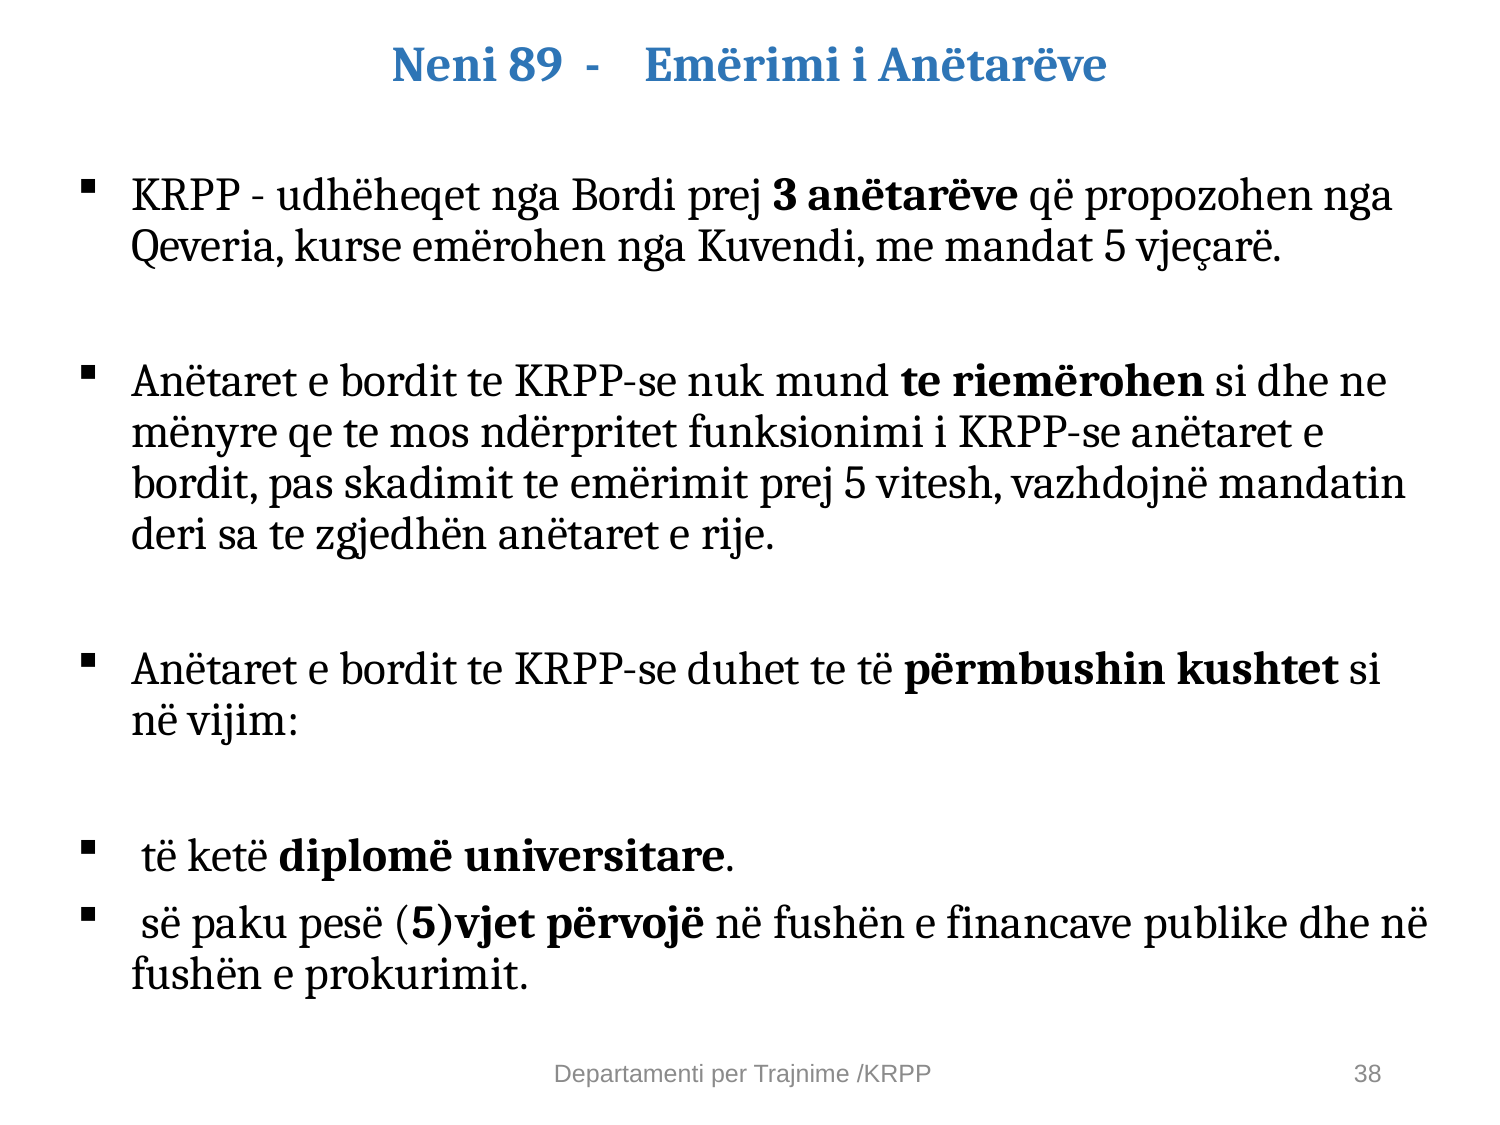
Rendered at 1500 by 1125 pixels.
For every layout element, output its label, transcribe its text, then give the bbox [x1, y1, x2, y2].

title Neni 89 - Emërimi i Anëtarëve [112, 12, 1388, 100]
footer Departamenti per Trajnime /KRPP [496, 1042, 1004, 1103]
slide_number 38 [1059, 1042, 1397, 1103]
subtitle KRPP - udhëheqet nga Bordi prej 3 anëtarëve që propozohen nga Qeveria, kurse emërohen nga Kuvendi, me mandat 5 vjeçarë. Anëtaret e bordit te KRPP-se nuk mund te riemërohen si dhe ne mënyre qe te mos ndërpritet funksionimi i KRPP-se anëtaret e bordit, pas skadimit te emërimit prej 5 vitesh, vazhdojnë mandatin deri sa te zgjedhën anëtaret e rije. Anëtaret e bordit te KRPP-se duhet te të përmbushin kushtet si në vijim: të ketë diplomë universitare. së paku pesë (5)vjet përvojë në fushën e financave publike dhe në fushën e prokurimit. [62, 162, 1450, 1013]
